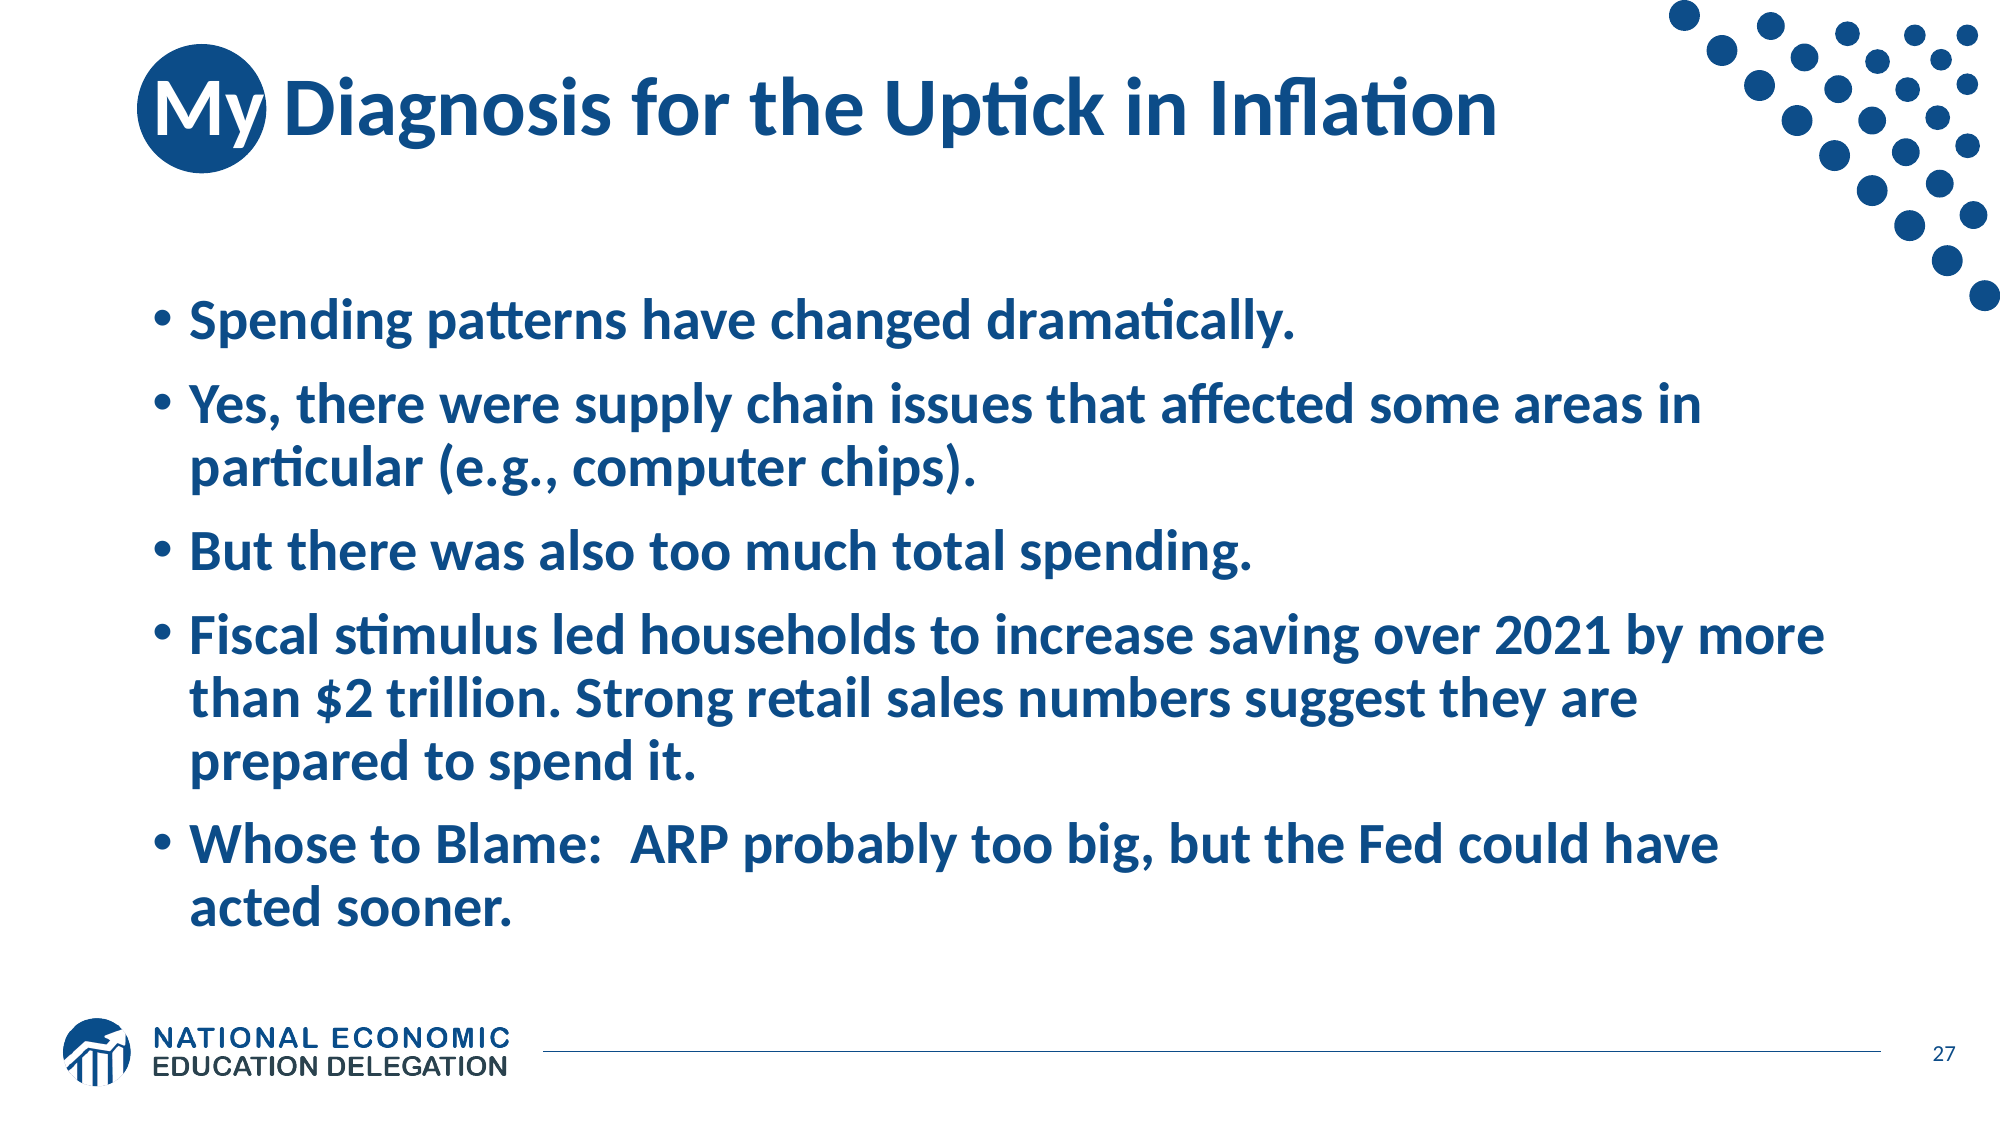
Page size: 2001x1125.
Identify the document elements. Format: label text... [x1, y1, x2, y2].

list Spending patterns have changed dramatically. Yes, there were supply chain issues that affected some areas in particular (e.g., computer chips). But there was also too much total spending. Fiscal stimulus led households to increase saving over 2021 by more than $2 trillion. Strong retail sales numbers suggest they are prepared to spend it. Whose to Blame: ARP probably too big, but the Fed could have acted sooner. [137, 257, 1863, 972]
title My Diagnosis for the Uptick in Inflation [137, 0, 1863, 218]
slide_number 27 [1521, 1022, 1972, 1082]
picture [55, 1013, 520, 1091]
